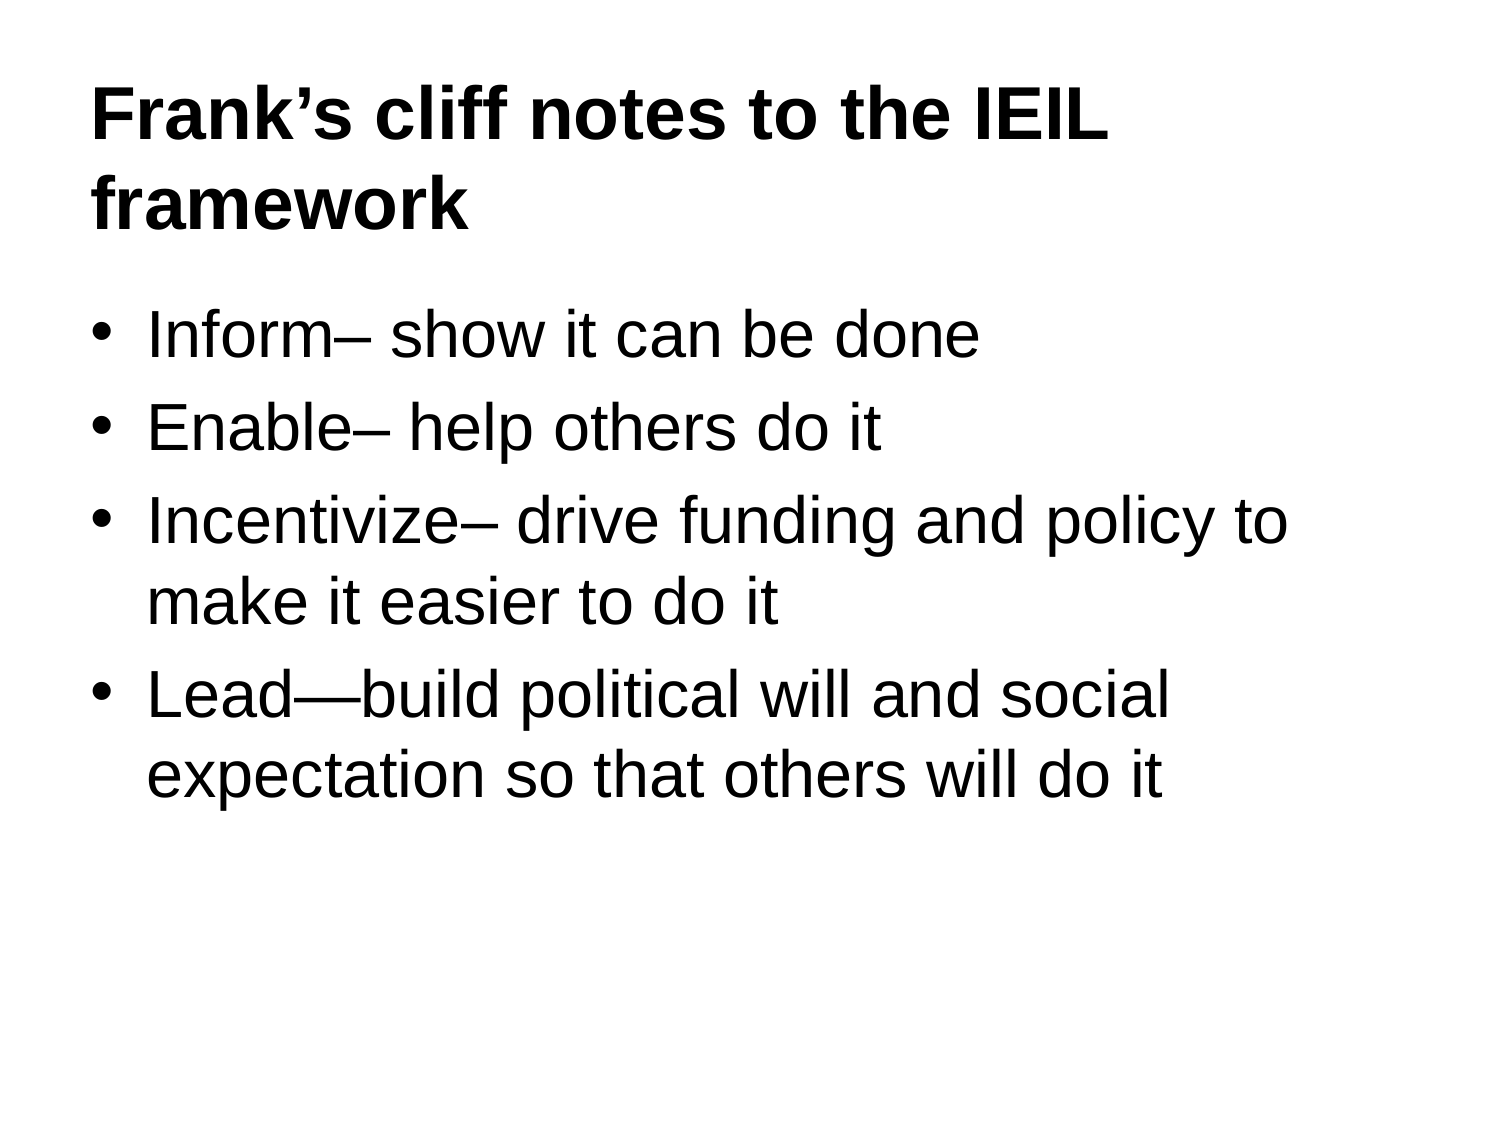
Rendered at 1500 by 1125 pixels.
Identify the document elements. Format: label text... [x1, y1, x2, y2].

list Inform– show it can be done Enable– help others do it Incentivize– drive funding and policy to make it easier to do it Lead—build political will and social expectation so that others will do it [75, 282, 1425, 1021]
title Frank’s cliff notes to the IEIL framework [75, 117, 1425, 191]
